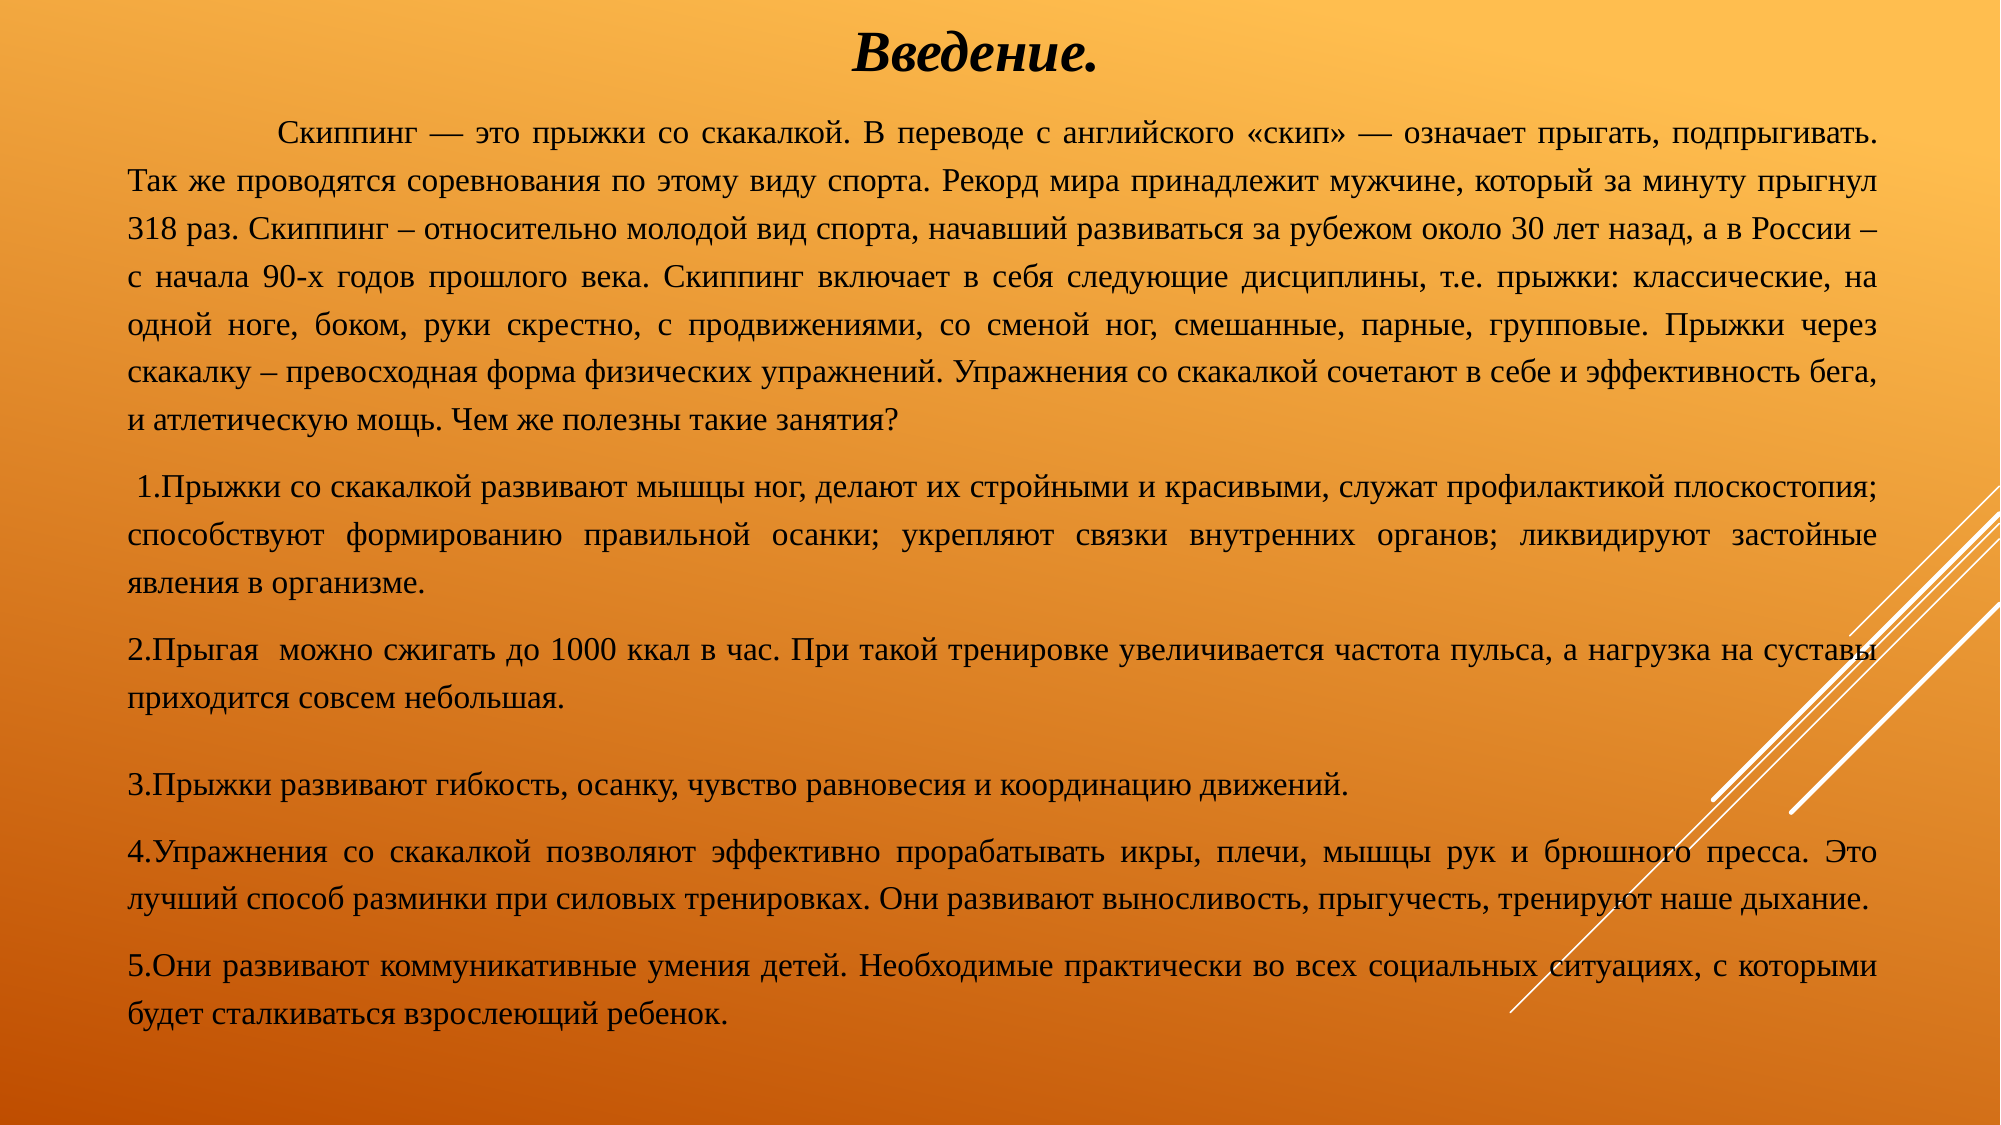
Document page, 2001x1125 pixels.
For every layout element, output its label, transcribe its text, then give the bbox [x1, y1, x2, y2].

list Введение. Скиппинг — это прыжки со скакалкой. В переводе с английского «скип» — означает прыгать, подпрыгивать. Так же проводятся соревнования по этому виду спорта. Рекорд мира принадлежит мужчине, который за минуту прыгнул 318 раз. Скиппинг – относительно молодой вид спорта, начавший развиваться за рубежом около 30 лет назад, а в России – с начала 90-х годов прошлого века. Скиппинг включает в себя следующие дисциплины, т.е. прыжки: классические, на одной ноге, боком, руки скрестно, с продвижениями, со сменой ног, смешанные, парные, групповые. Прыжки через скакалку – превосходная форма физических упражнений. Упражнения со скакалкой сочетают в себе и эффективность бега, и атлетическую мощь. Чем же полезны такие занятия? 1.Прыжки со скакалкой развивают мышцы ног, делают их стройными и красивыми, служат профилактикой плоскостопия; способствуют формированию правильной осанки; укрепляют связки внутренних органов; ликвидируют застойные явления в организме. 2.Прыгая можно сжигать до 1000 ккал в час. При такой тренировке увеличивается частота пульса, а нагрузка на суставы приходится совсем небольшая. 3.Прыжки развивают гибкость, осанку, чувство равновесия и координацию движений. 4.Упражнения со скакалкой позволяют эффективно прорабатывать икры, плечи, мышцы рук и брюшного пресса. Это лучший способ разминки при силовых тренировках. Они развивают выносливость, прыгучесть, тренируют наше дыхание. 5.Они развивают коммуникативные умения детей. Необходимые практически во всех социальных ситуациях, с которыми будет сталкиваться взрослеющий ребенок. [112, 0, 1896, 1045]
